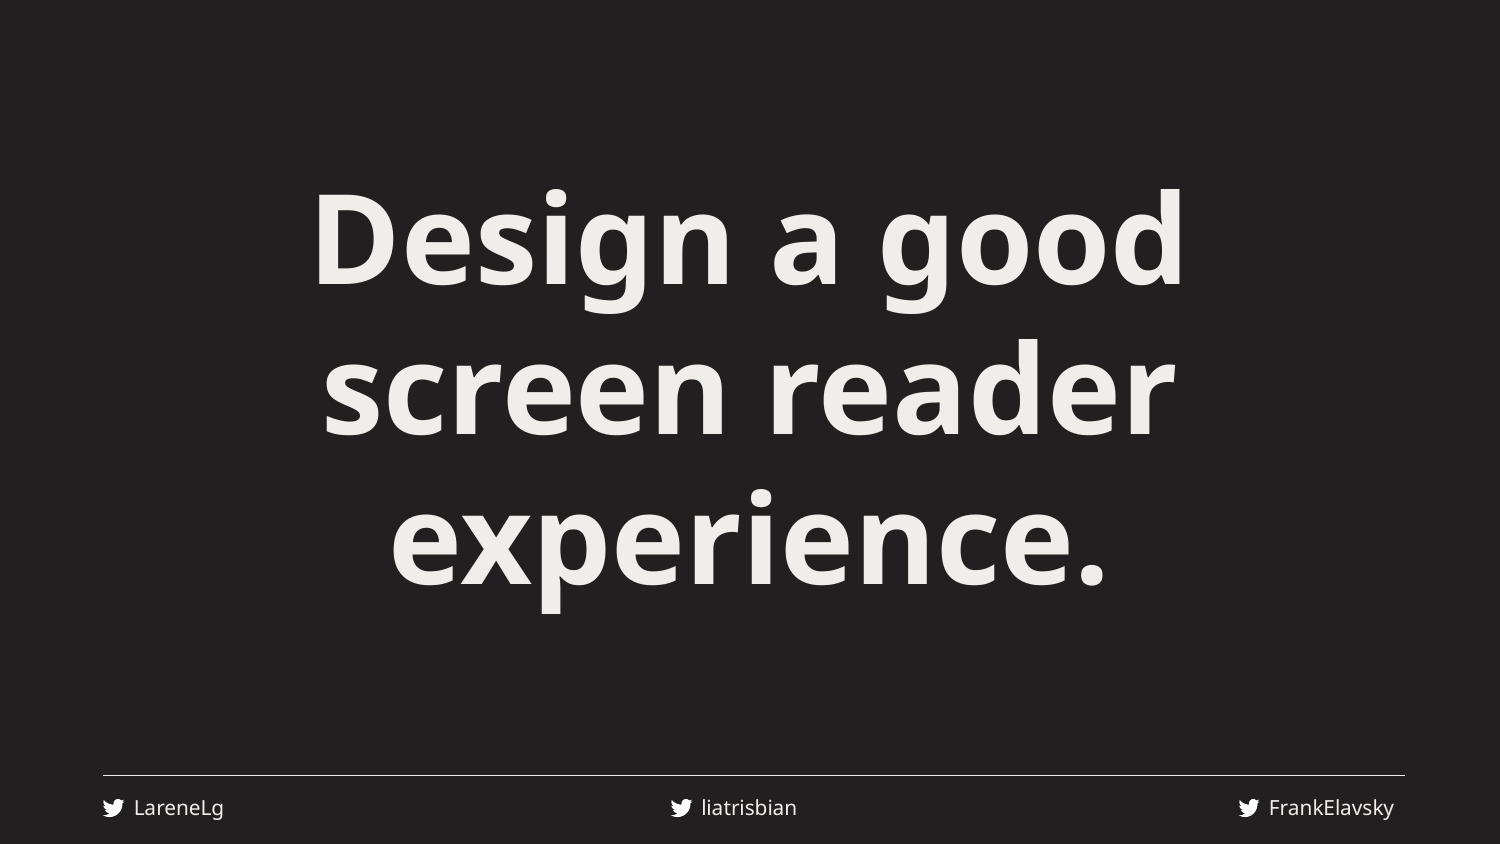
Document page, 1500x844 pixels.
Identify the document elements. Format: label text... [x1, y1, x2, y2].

picture [670, 796, 693, 819]
title Design a good screen reader experience. [200, 132, 1300, 637]
picture [102, 796, 125, 819]
picture [1238, 796, 1260, 819]
